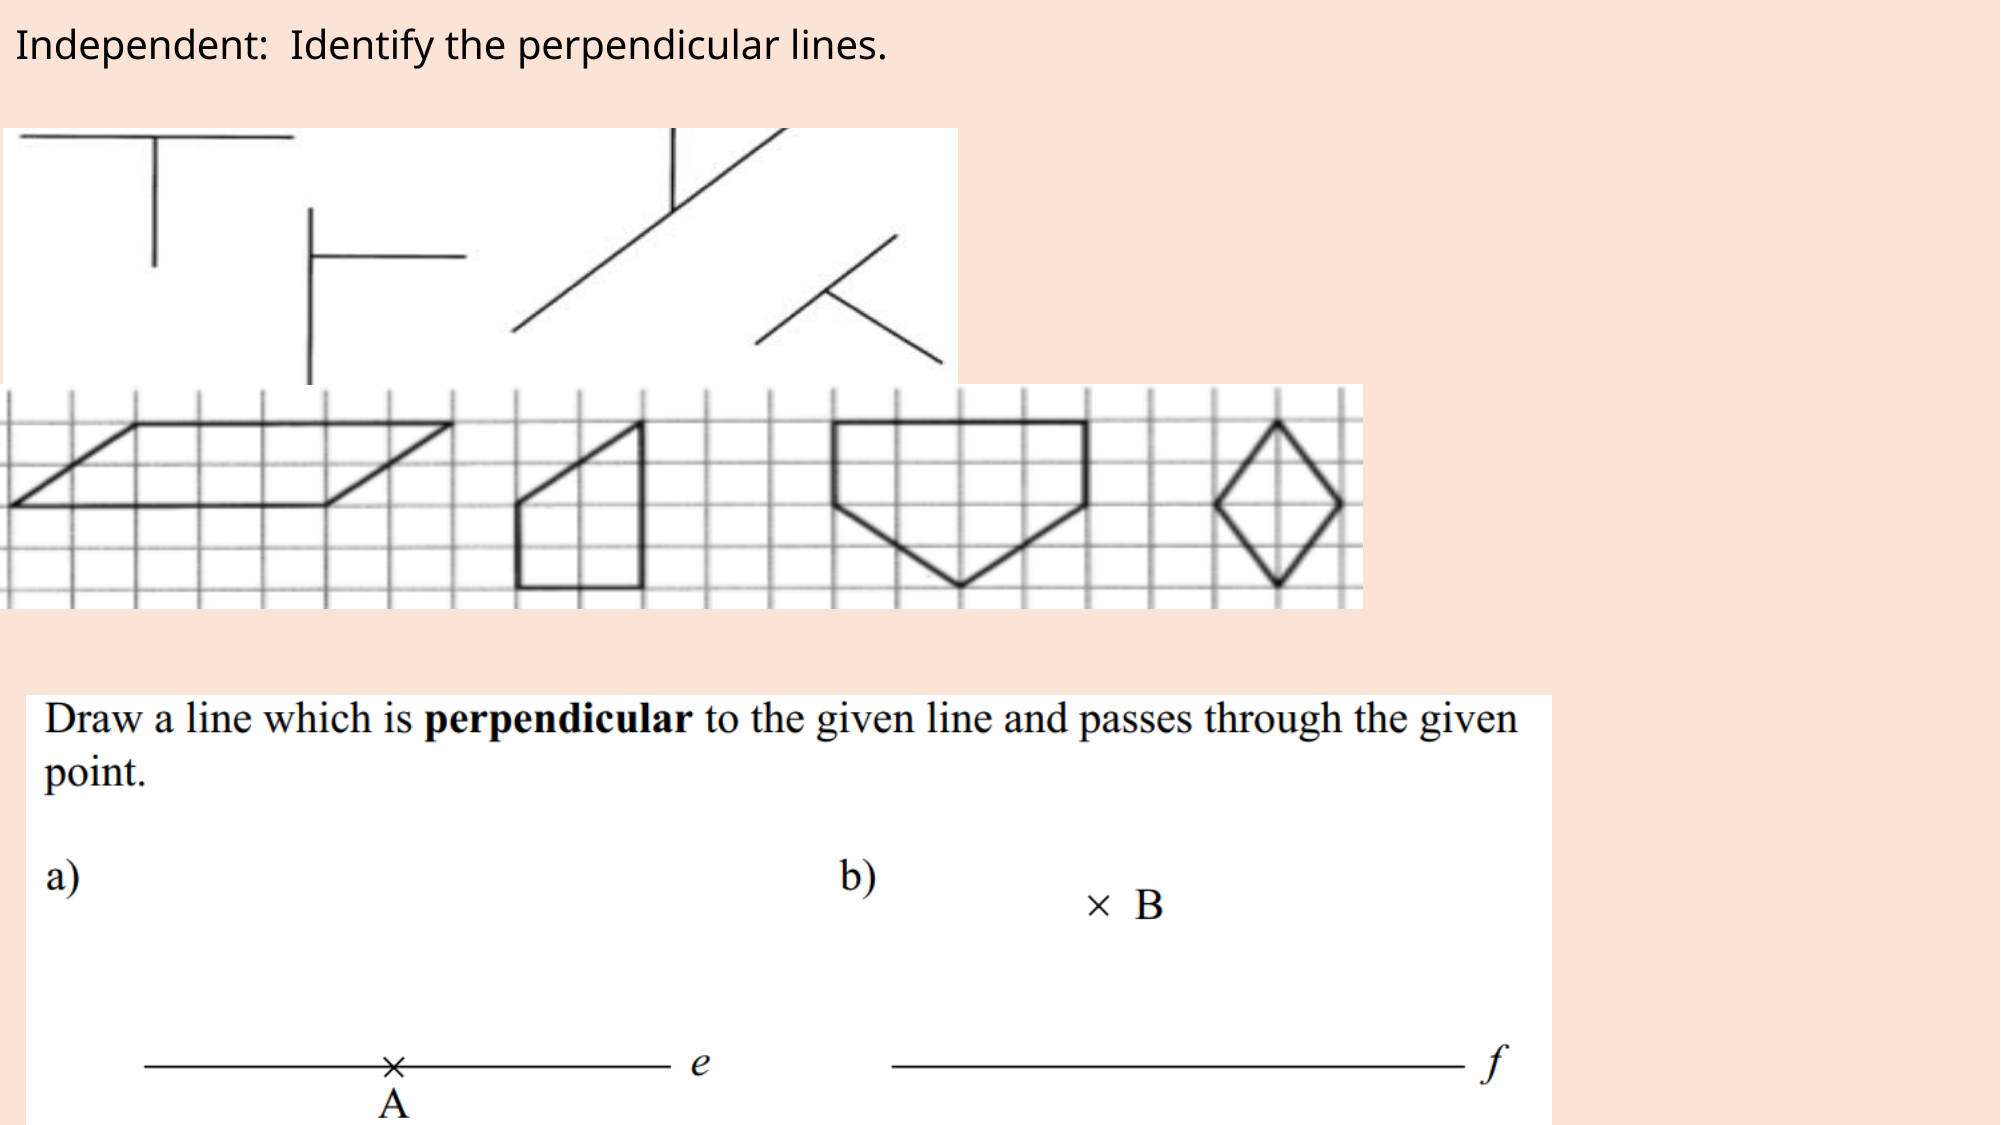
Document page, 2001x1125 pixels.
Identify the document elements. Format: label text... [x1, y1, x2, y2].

title Independent: Identify the perpendicular lines. [0, 17, 1726, 77]
picture [0, 128, 1363, 609]
picture [25, 694, 1553, 1125]
